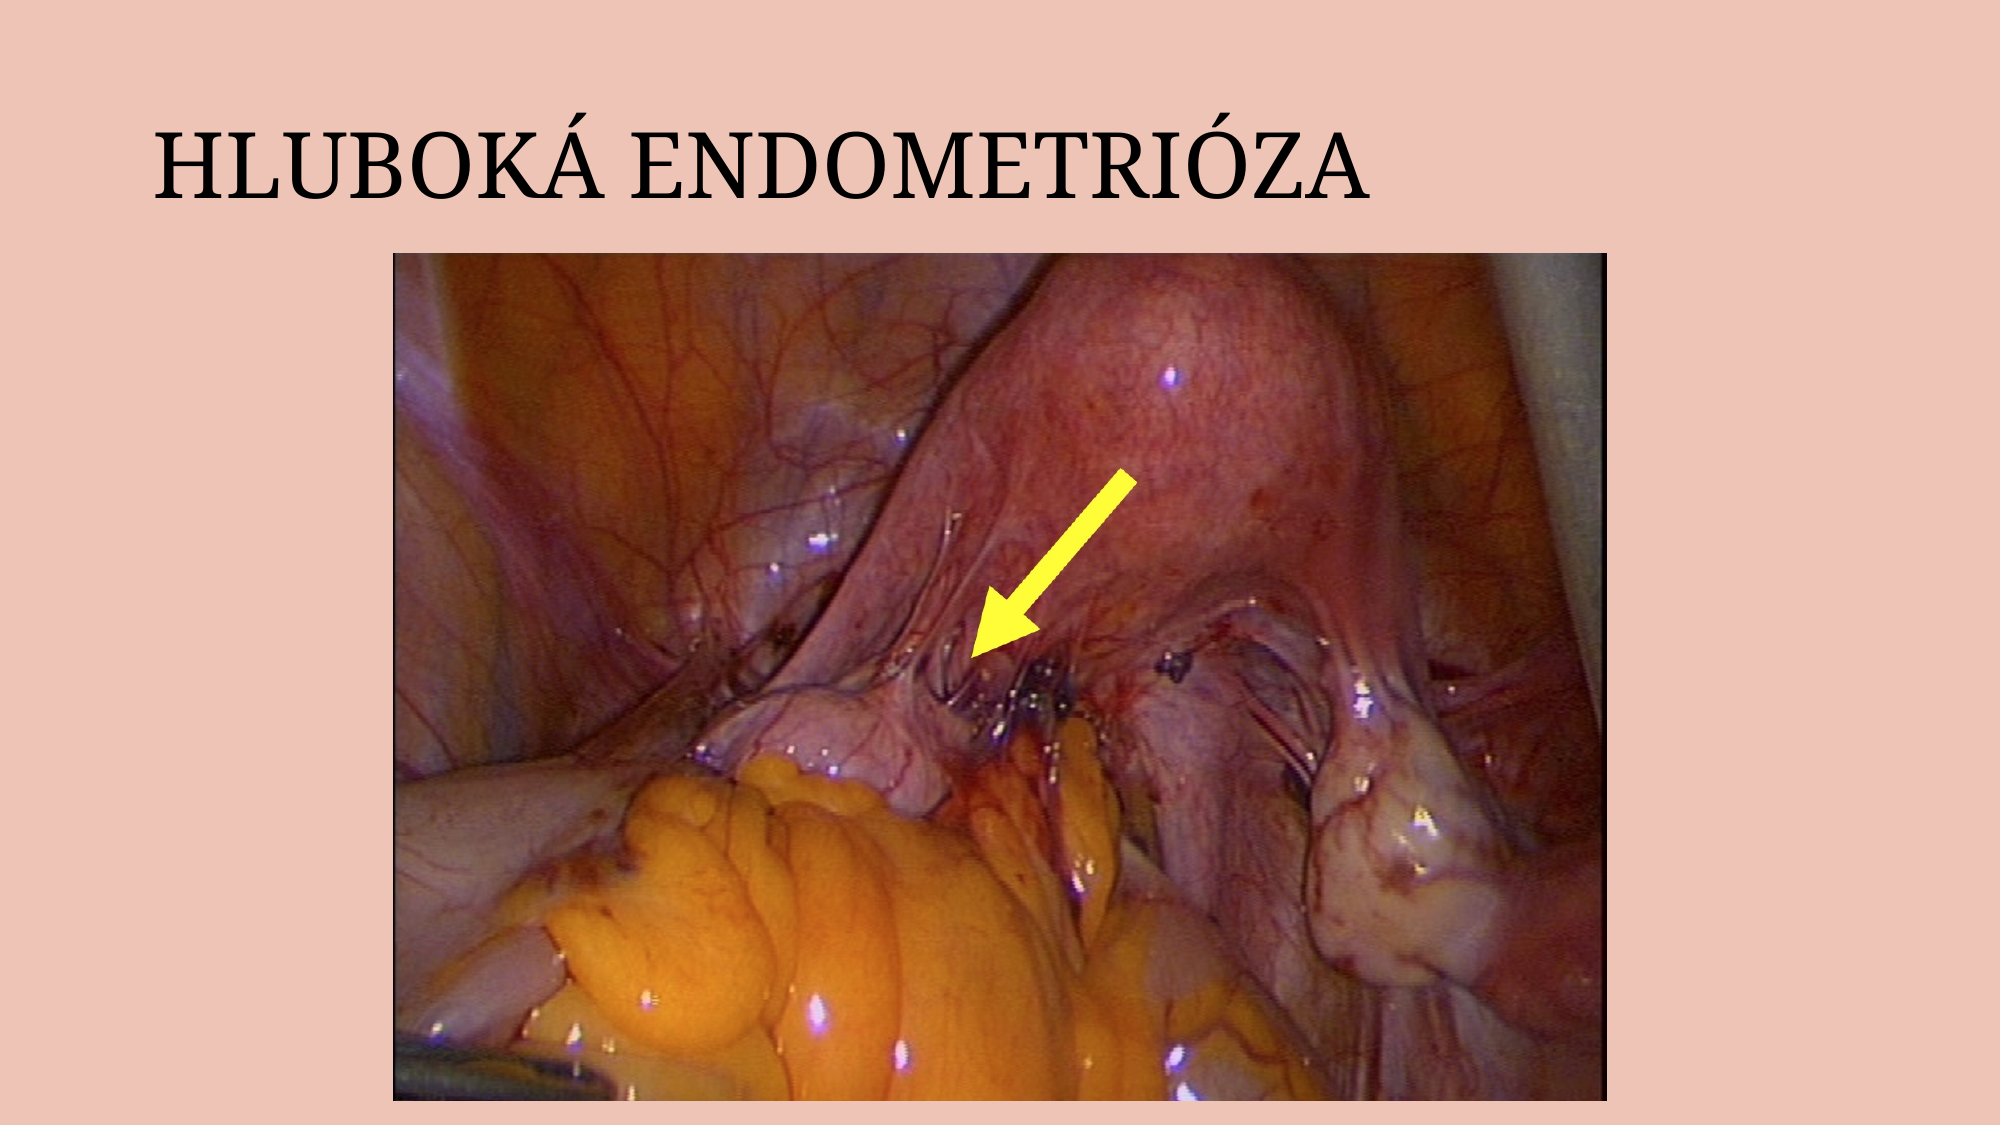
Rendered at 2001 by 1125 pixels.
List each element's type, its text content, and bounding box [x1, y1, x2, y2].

title HLUBOKÁ ENDOMETRIÓZA [137, 59, 1863, 278]
picture [393, 253, 1607, 1101]
